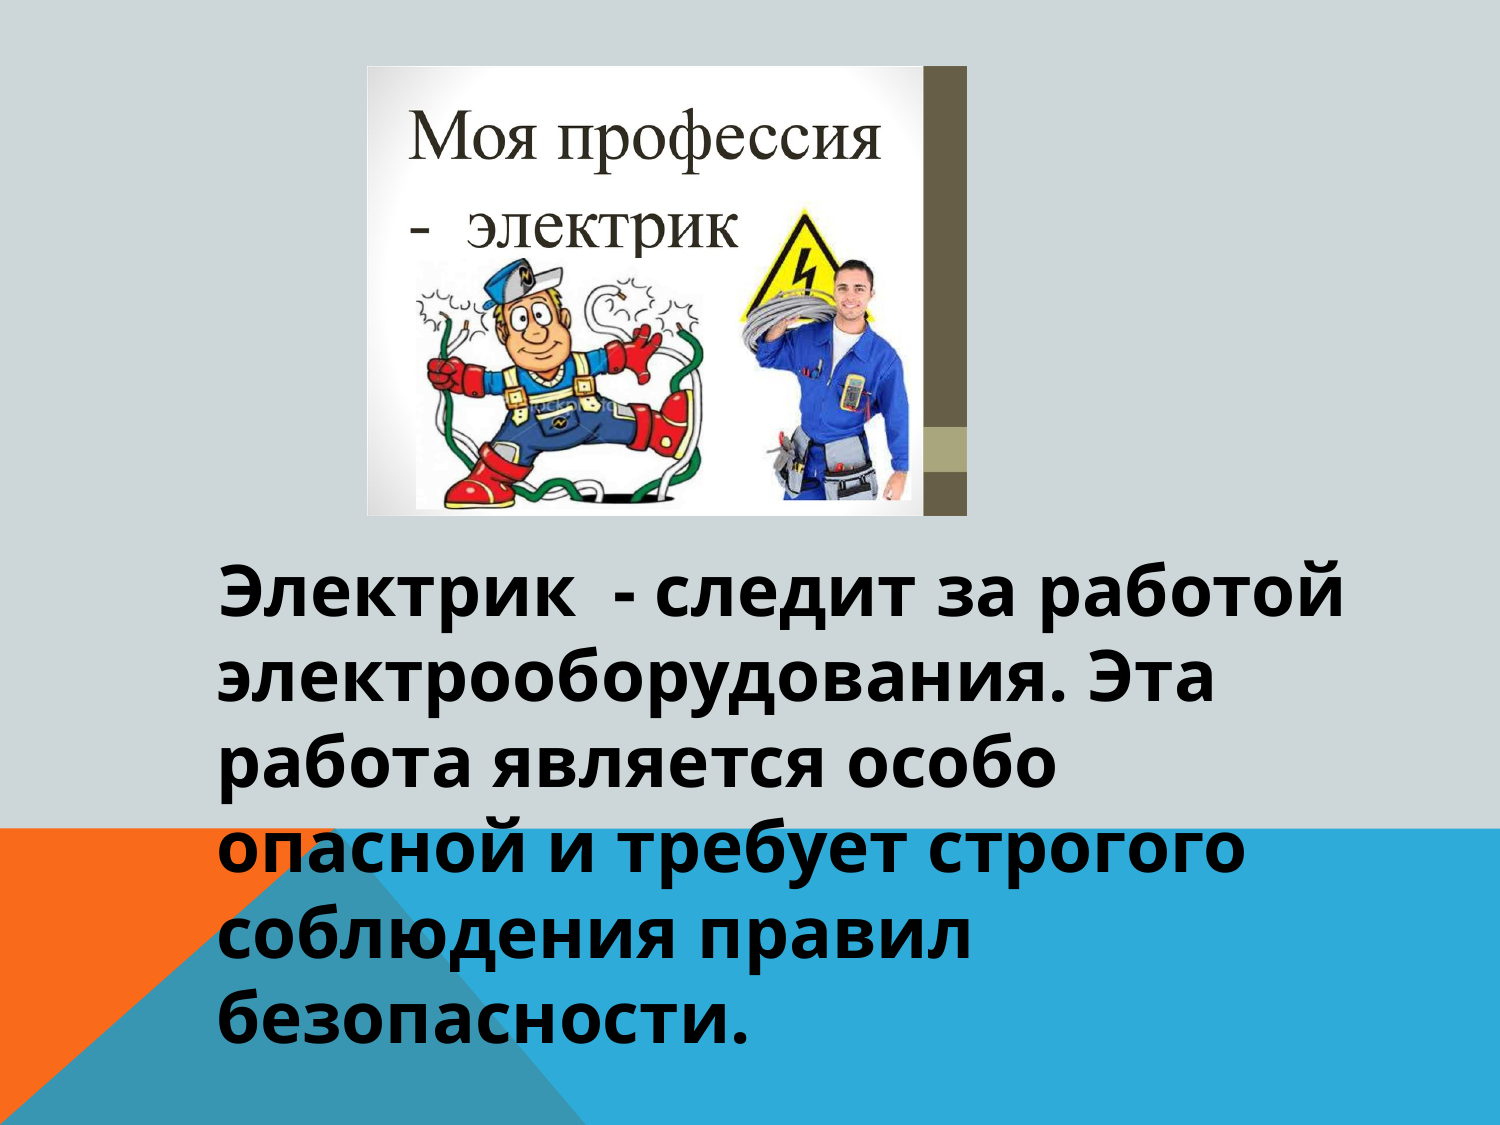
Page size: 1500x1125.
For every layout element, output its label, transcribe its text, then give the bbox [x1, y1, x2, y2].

list Электрик - следит за работой электрооборудования. Эта работа является особо опасной и требует строгого соблюдения правил безопасности. [147, 537, 1382, 1125]
picture [367, 66, 967, 516]
